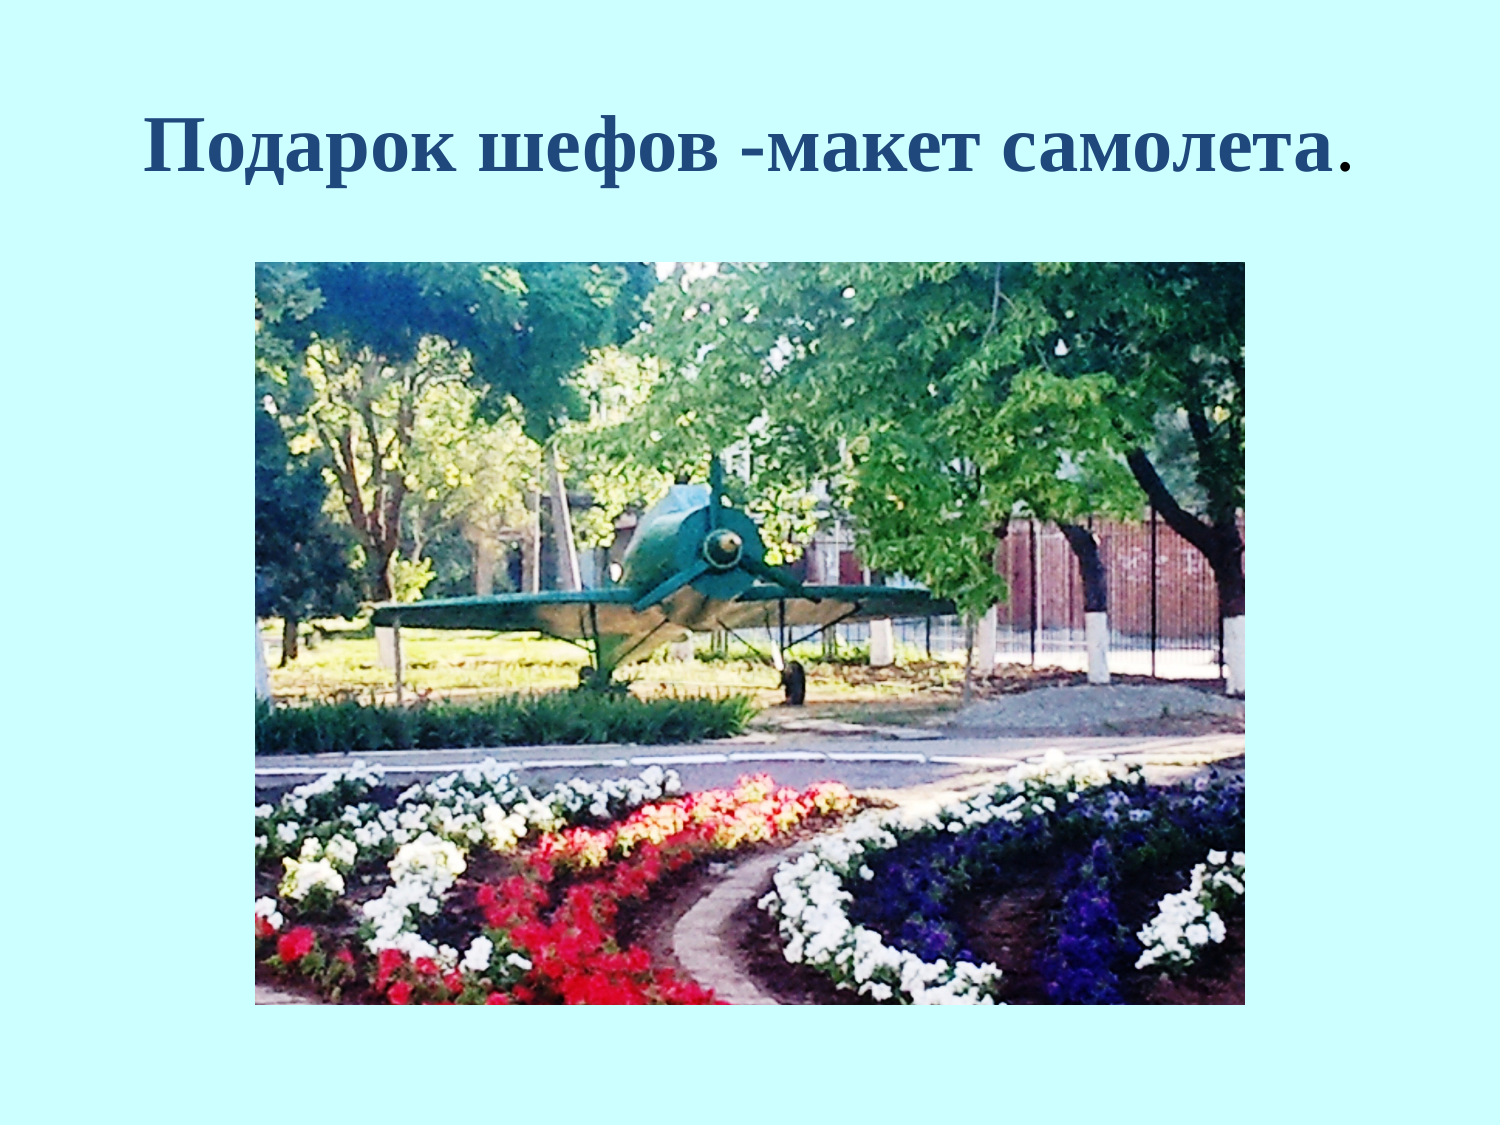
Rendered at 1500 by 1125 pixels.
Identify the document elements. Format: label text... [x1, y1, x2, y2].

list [254, 262, 1246, 1006]
title Подарок шефов -макет самолета. [75, 45, 1425, 233]
